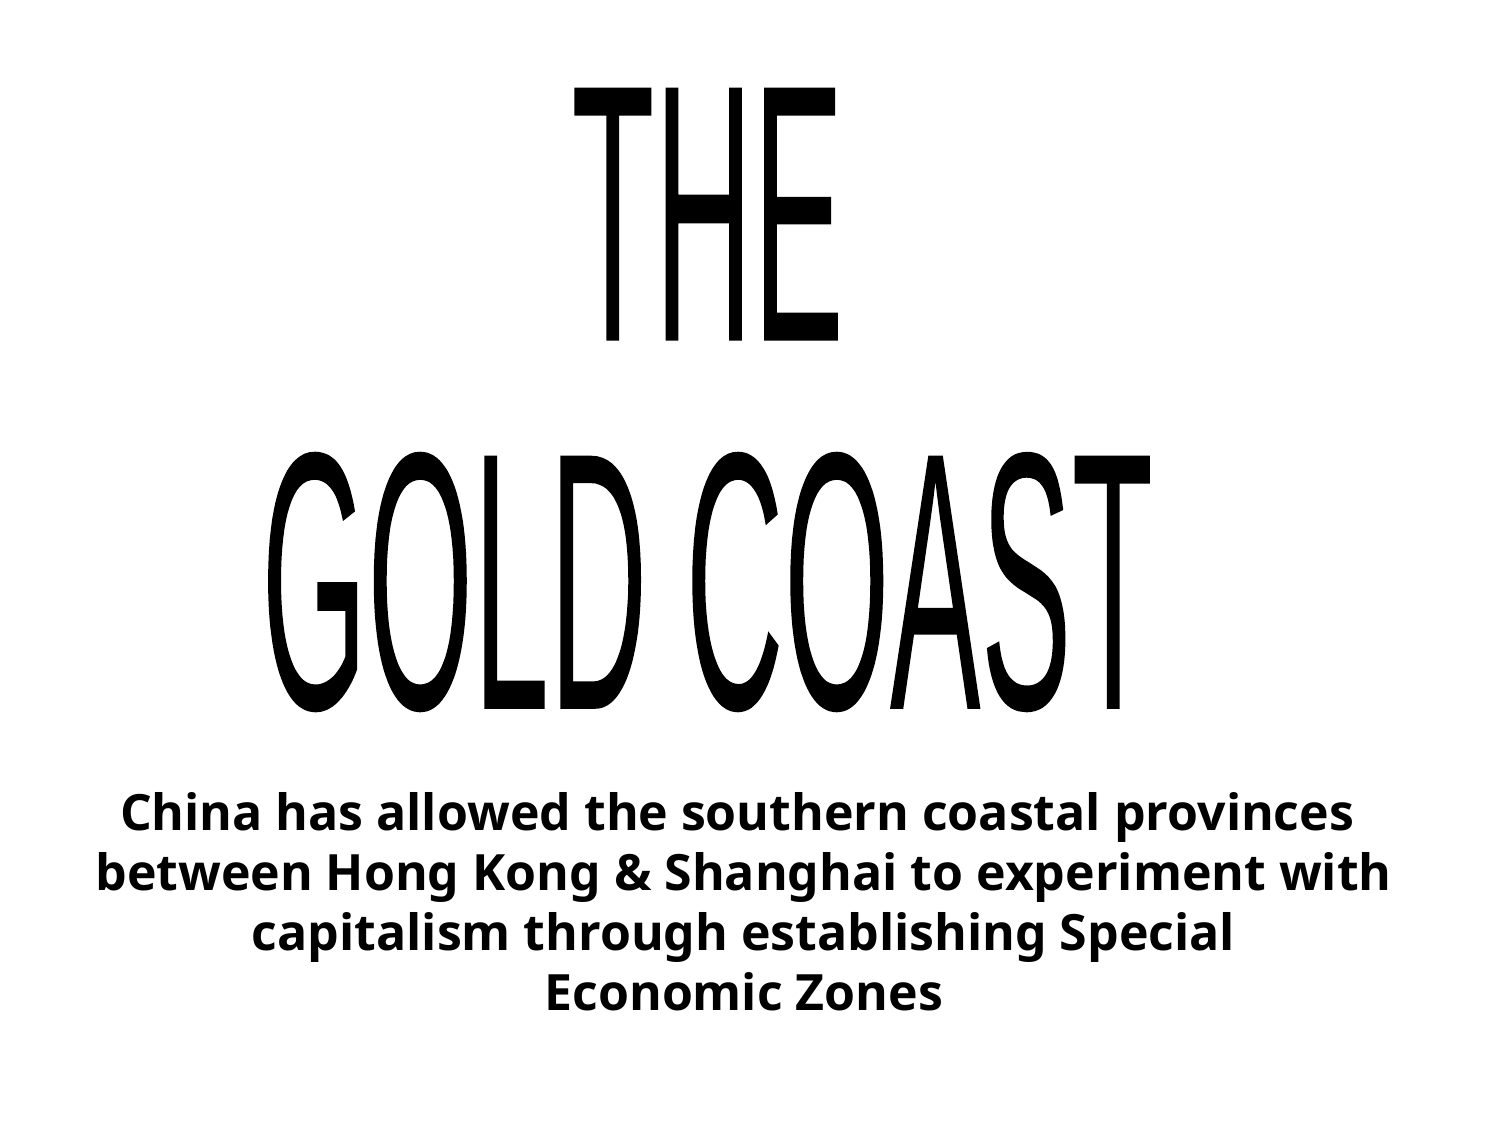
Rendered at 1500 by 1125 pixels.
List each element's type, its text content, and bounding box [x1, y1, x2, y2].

text_box China has allowed the southern coastal provinces between Hong Kong & Shanghai to experiment with capitalism through establishing Special Economic Zones [50, 762, 1438, 1038]
